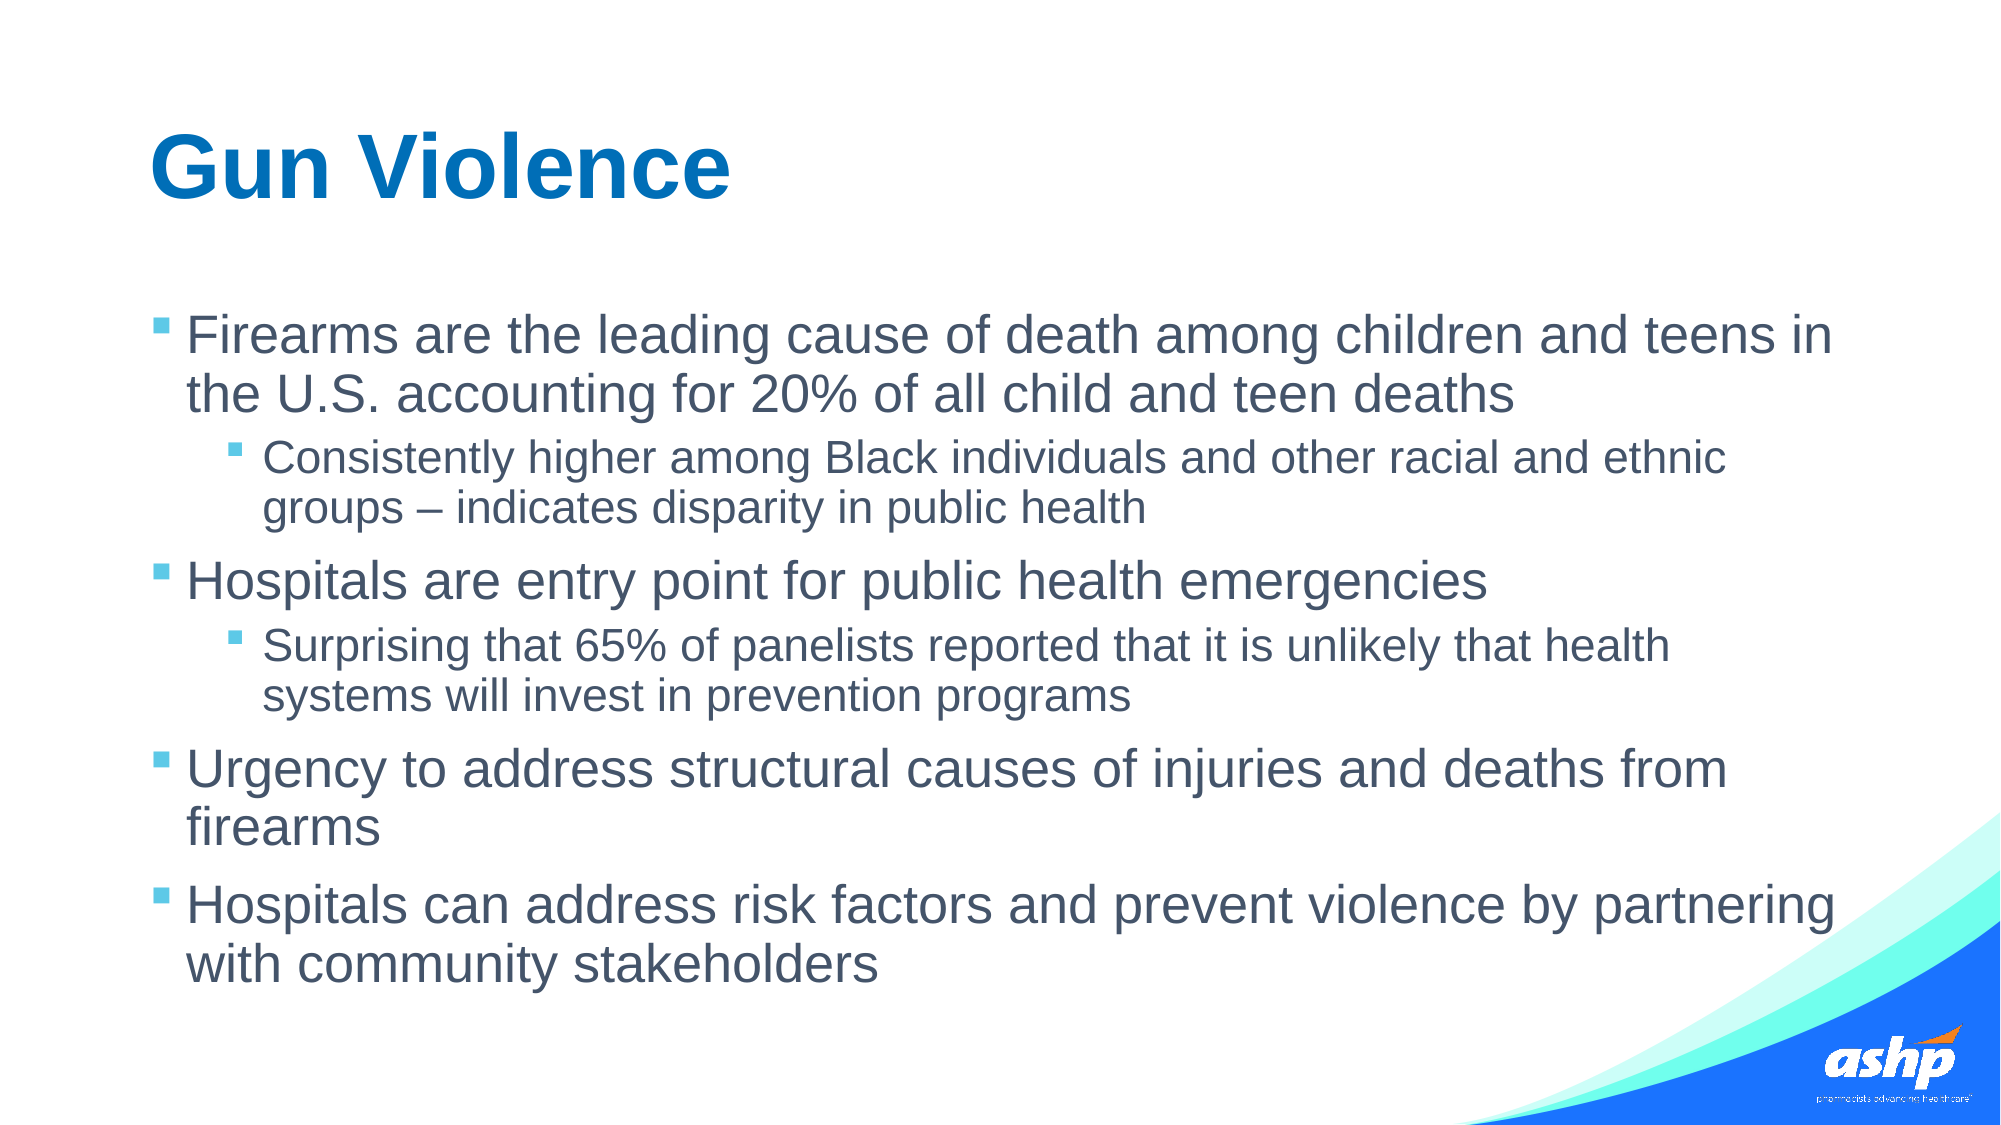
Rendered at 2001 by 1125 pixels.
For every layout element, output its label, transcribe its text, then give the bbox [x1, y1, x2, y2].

picture [0, 0, 2001, 1125]
title Gun Violence [134, 59, 1860, 278]
list Firearms are the leading cause of death among children and teens in the U.S. accounting for 20% of all child and teen deaths Consistently higher among Black individuals and other racial and ethnic groups – indicates disparity in public health Hospitals are entry point for public health emergencies Surprising that 65% of panelists reported that it is unlikely that health systems will invest in prevention programs Urgency to address structural causes of injuries and deaths from firearms Hospitals can address risk factors and prevent violence by partnering with community stakeholders [134, 299, 1860, 1014]
